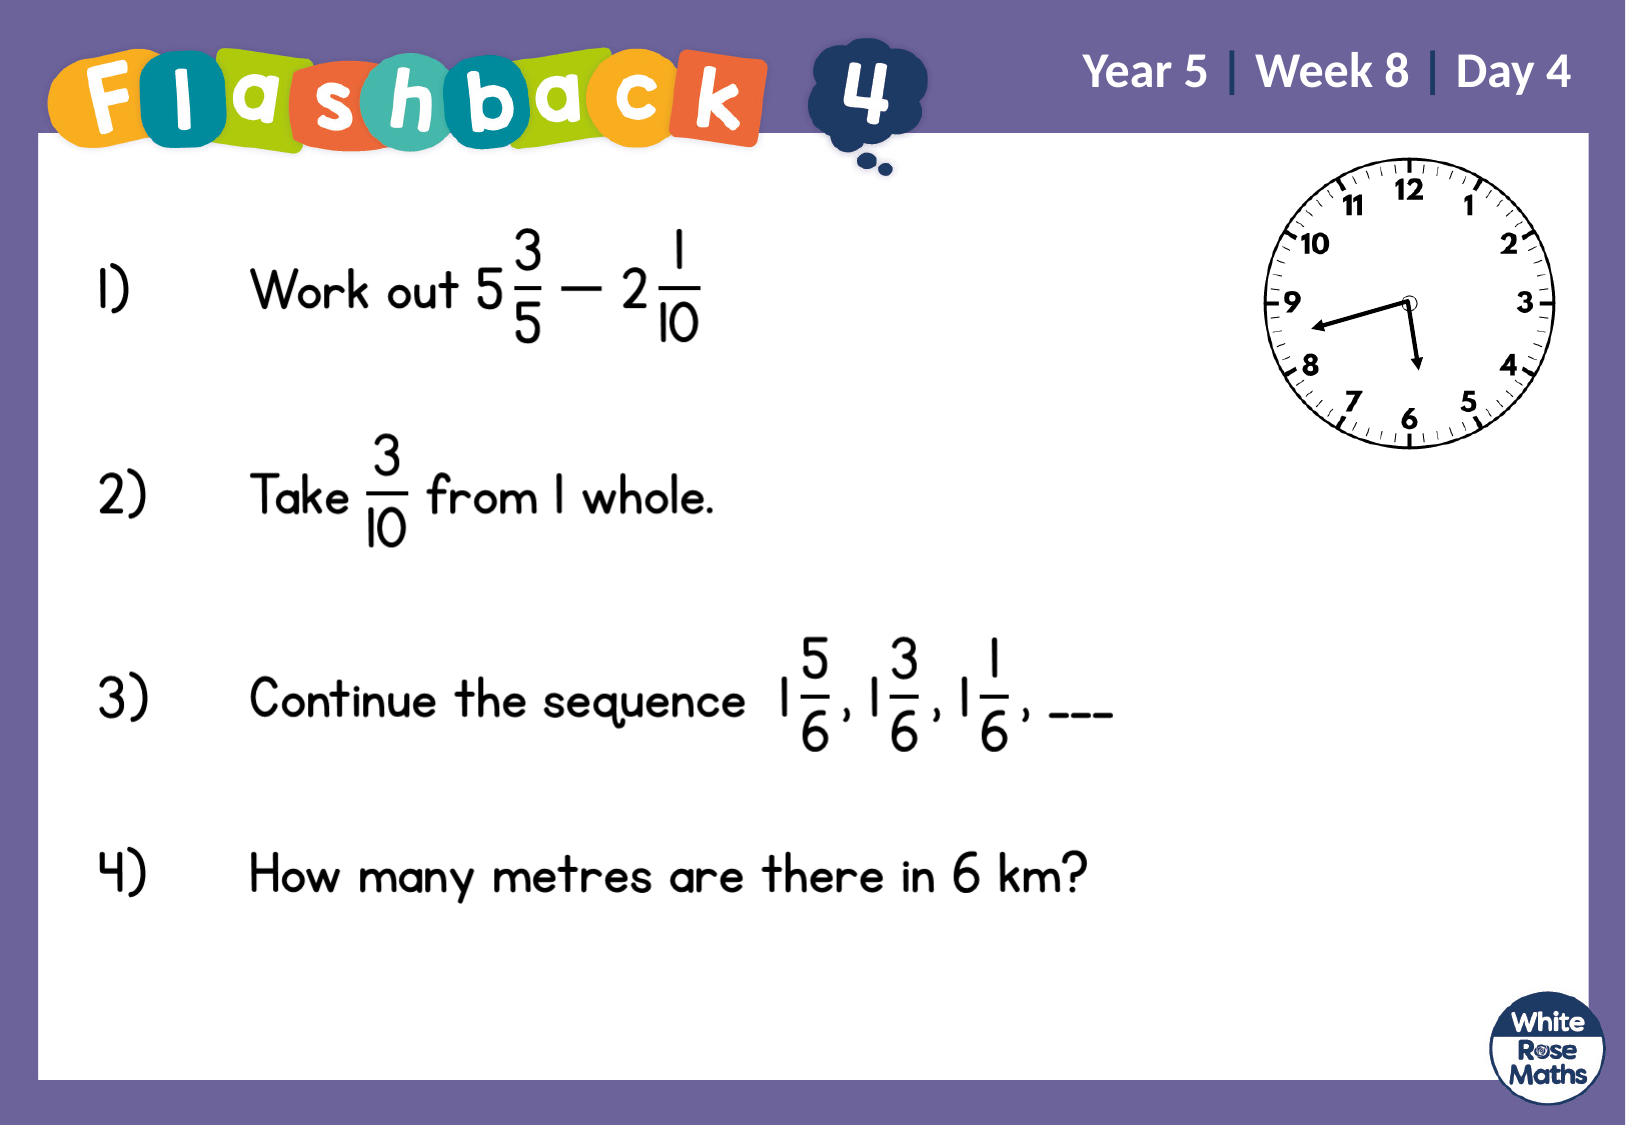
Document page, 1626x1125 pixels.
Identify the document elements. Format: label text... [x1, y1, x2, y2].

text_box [1311, 300, 1407, 329]
text_box Year 5 | Week 8 | Day 4 [991, 36, 1587, 108]
picture [0, 0, 1626, 1125]
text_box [1407, 300, 1419, 371]
